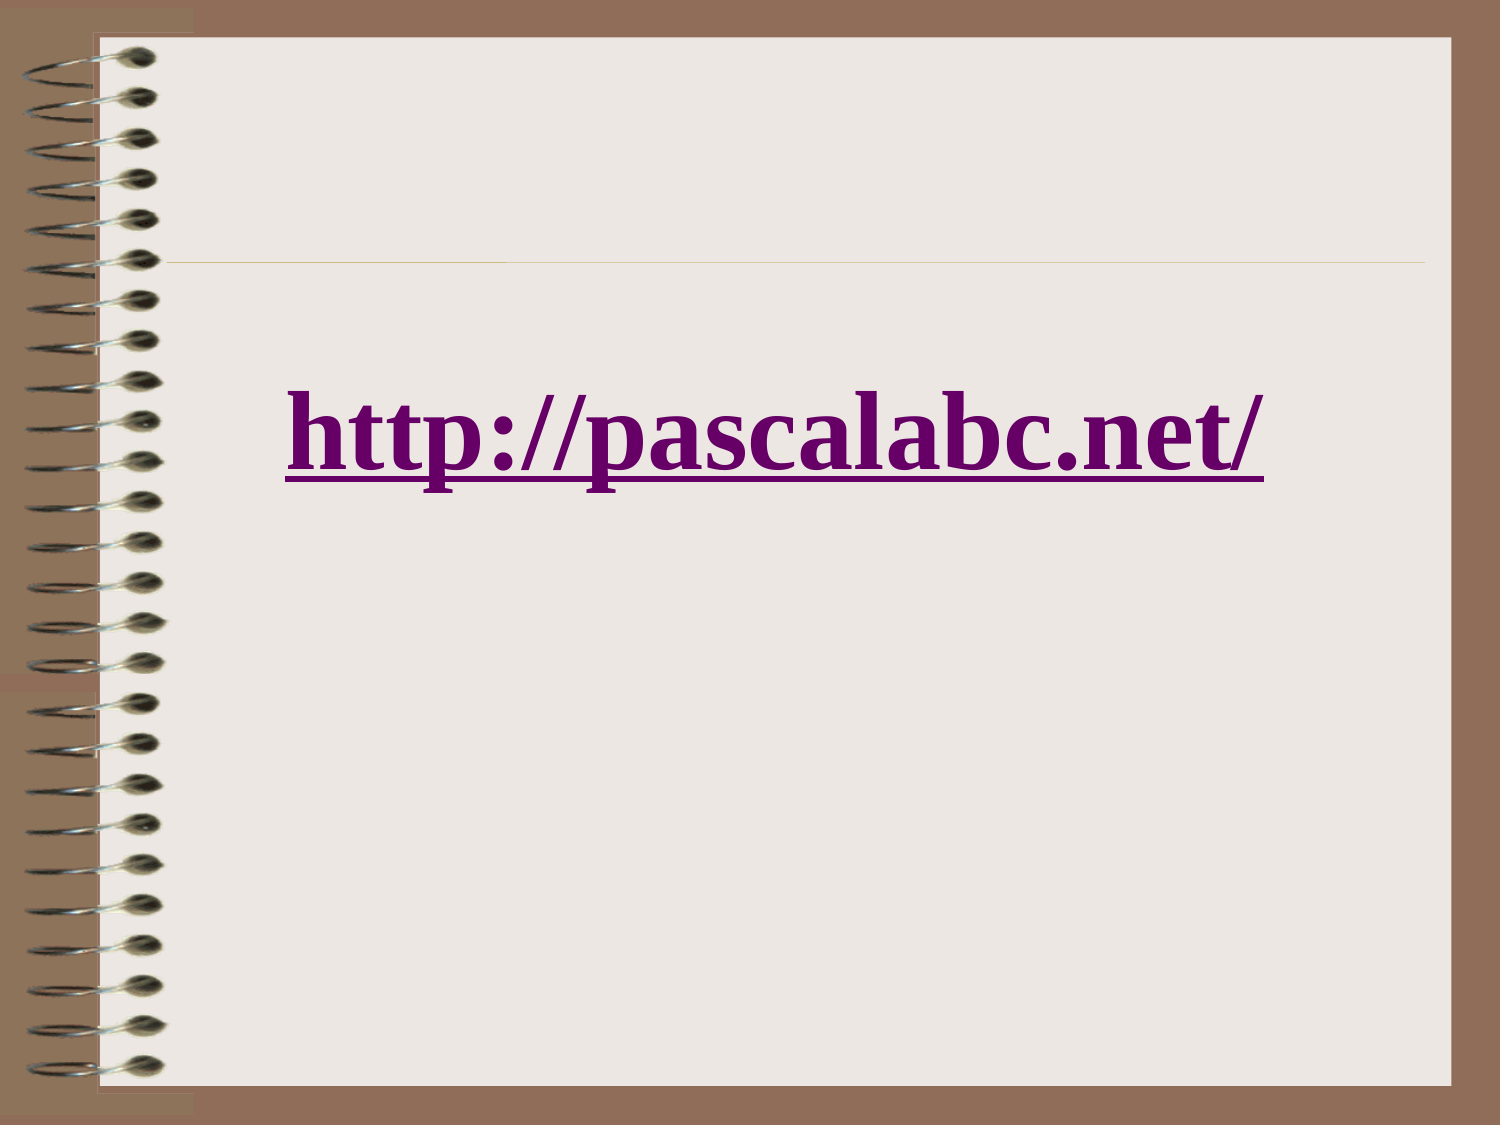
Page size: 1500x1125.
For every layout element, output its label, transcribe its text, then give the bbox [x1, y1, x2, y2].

text_box http://pascalabc.net/ [270, 349, 1279, 500]
picture [0, 692, 194, 1115]
picture [0, 8, 194, 674]
